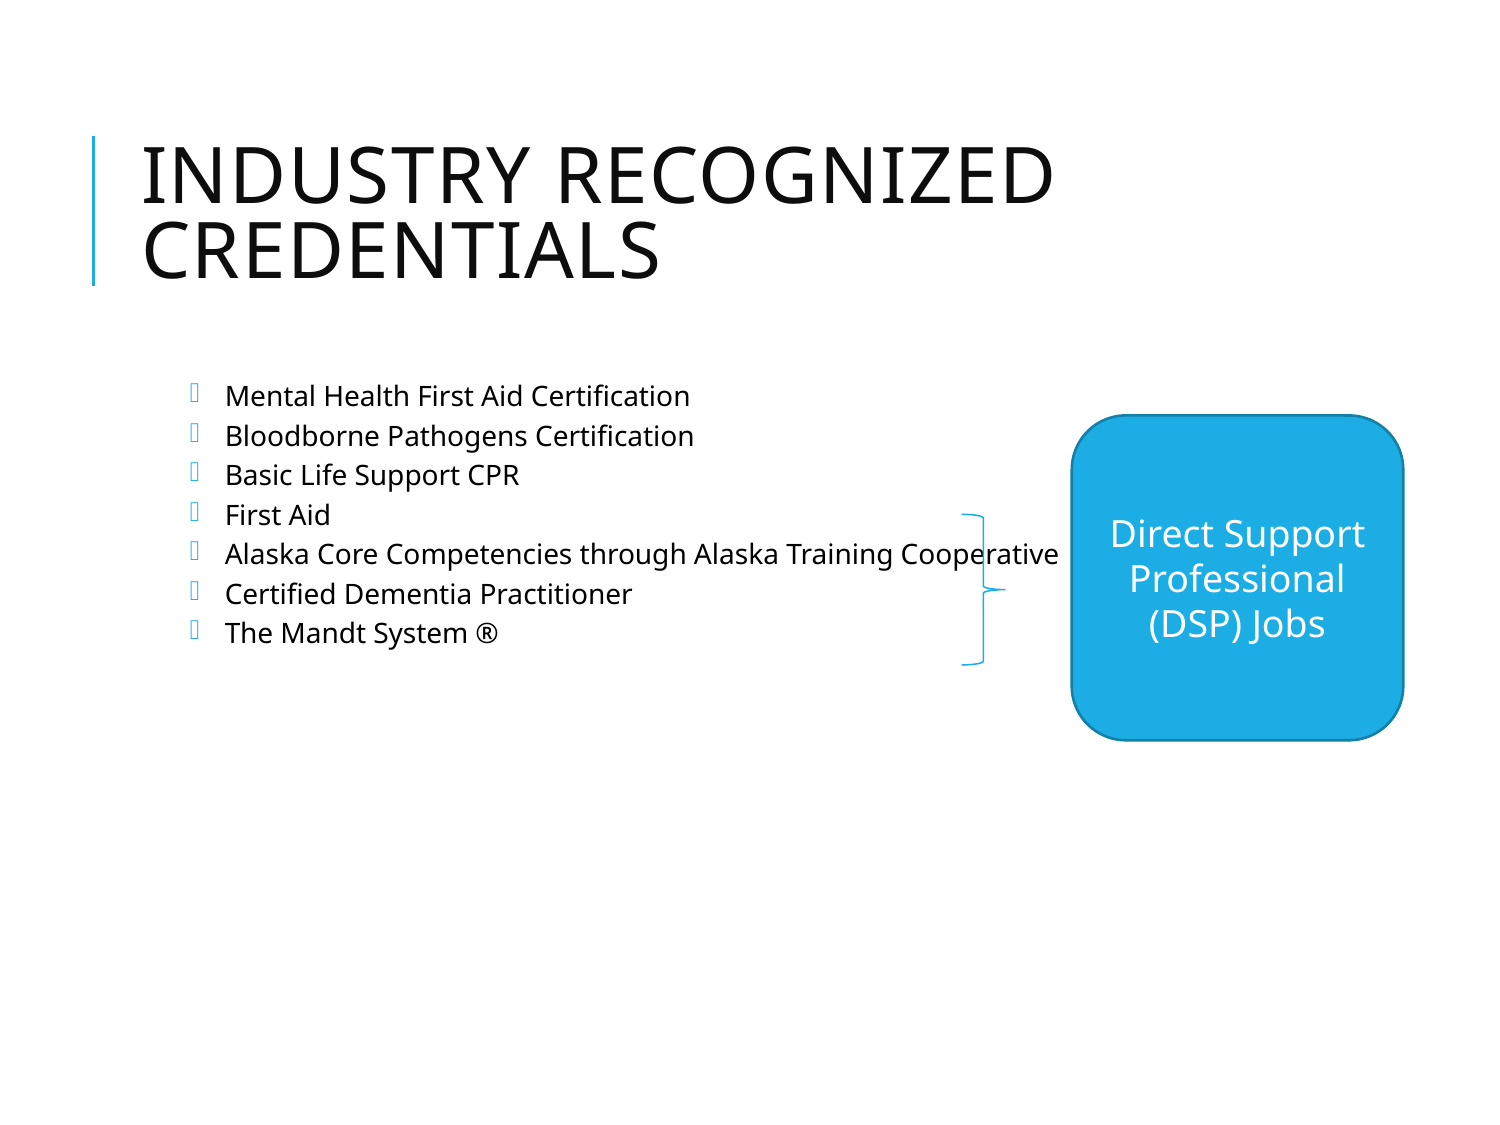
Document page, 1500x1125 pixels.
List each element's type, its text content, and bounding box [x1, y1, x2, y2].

text_box Direct Support Professional (DSP) Jobs [1070, 414, 1405, 742]
list Mental Health First Aid Certification Bloodborne Pathogens Certification Basic Life Support CPR First Aid Alaska Core Competencies through Alaska Training Cooperative Certified Dementia Practitioner The Mandt System ® [126, 375, 1322, 1035]
title Industry Recognized Credentials [126, 96, 1322, 342]
text_box [961, 513, 1006, 666]
